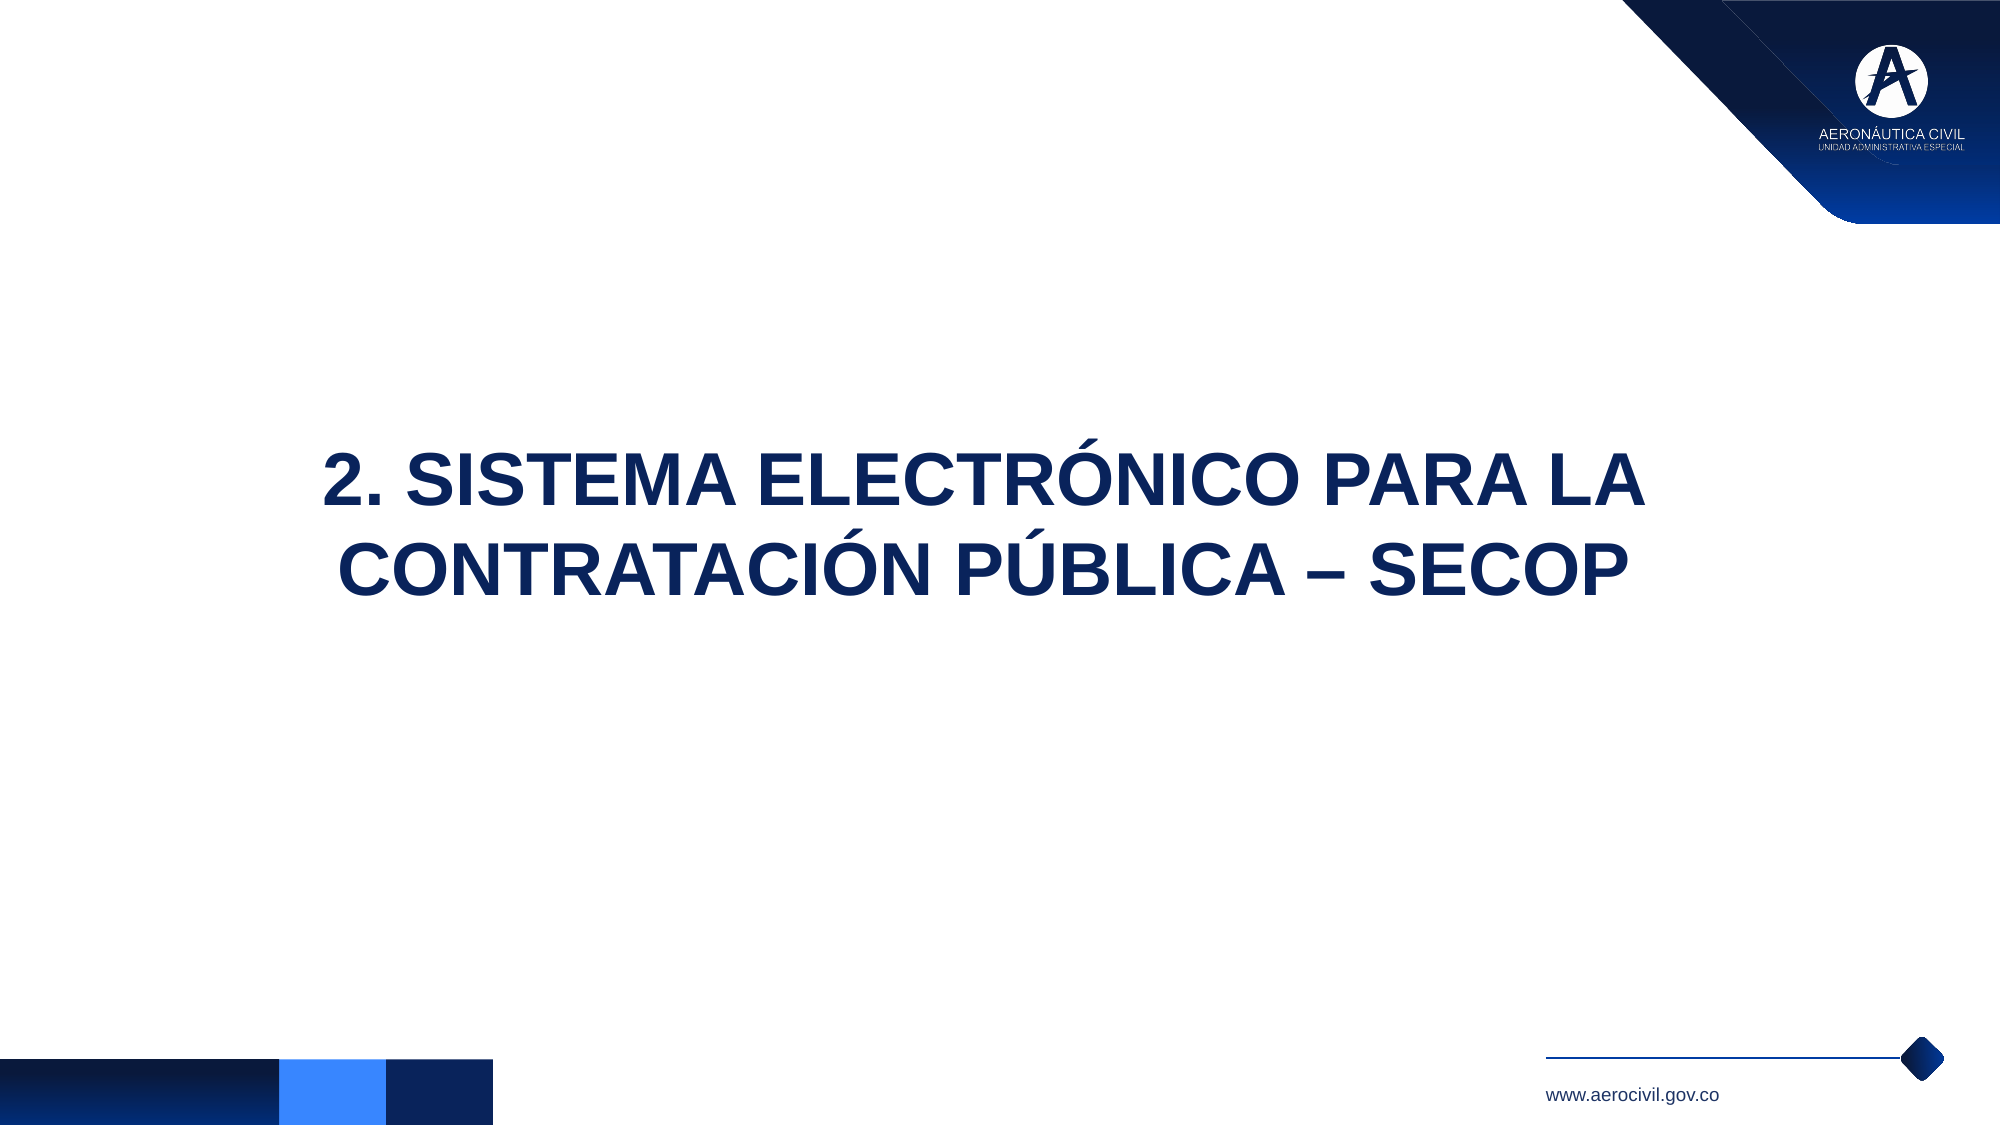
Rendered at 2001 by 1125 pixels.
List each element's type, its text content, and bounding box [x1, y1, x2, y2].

picture [1804, 9, 1980, 186]
text_box 2. SISTEMA ELECTRÓNICO PARA LA CONTRATACIÓN PÚBLICA – SECOP [209, 423, 1760, 619]
